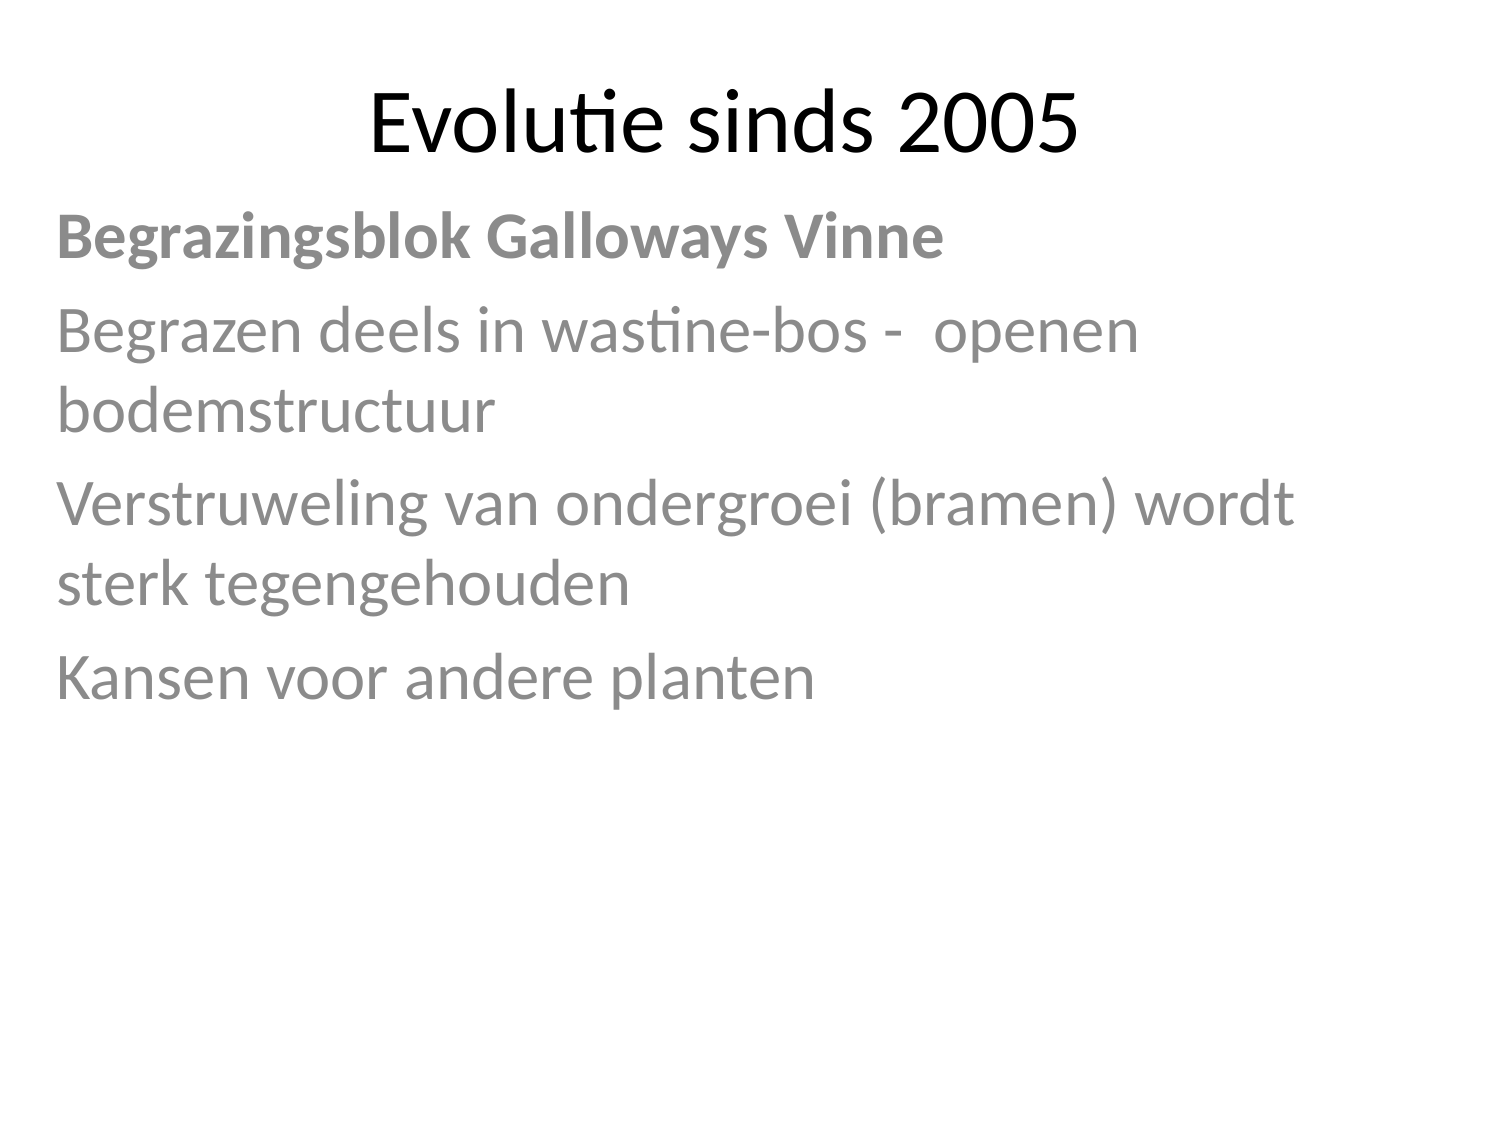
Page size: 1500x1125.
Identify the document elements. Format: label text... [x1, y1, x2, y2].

title Evolutie sinds 2005 [88, 0, 1364, 184]
subtitle Begrazingsblok Galloways Vinne Begrazen deels in wastine-bos - openen bodemstructuur Verstruweling van ondergroei (bramen) wordt sterk tegengehouden Kansen voor andere planten [41, 184, 1412, 905]
